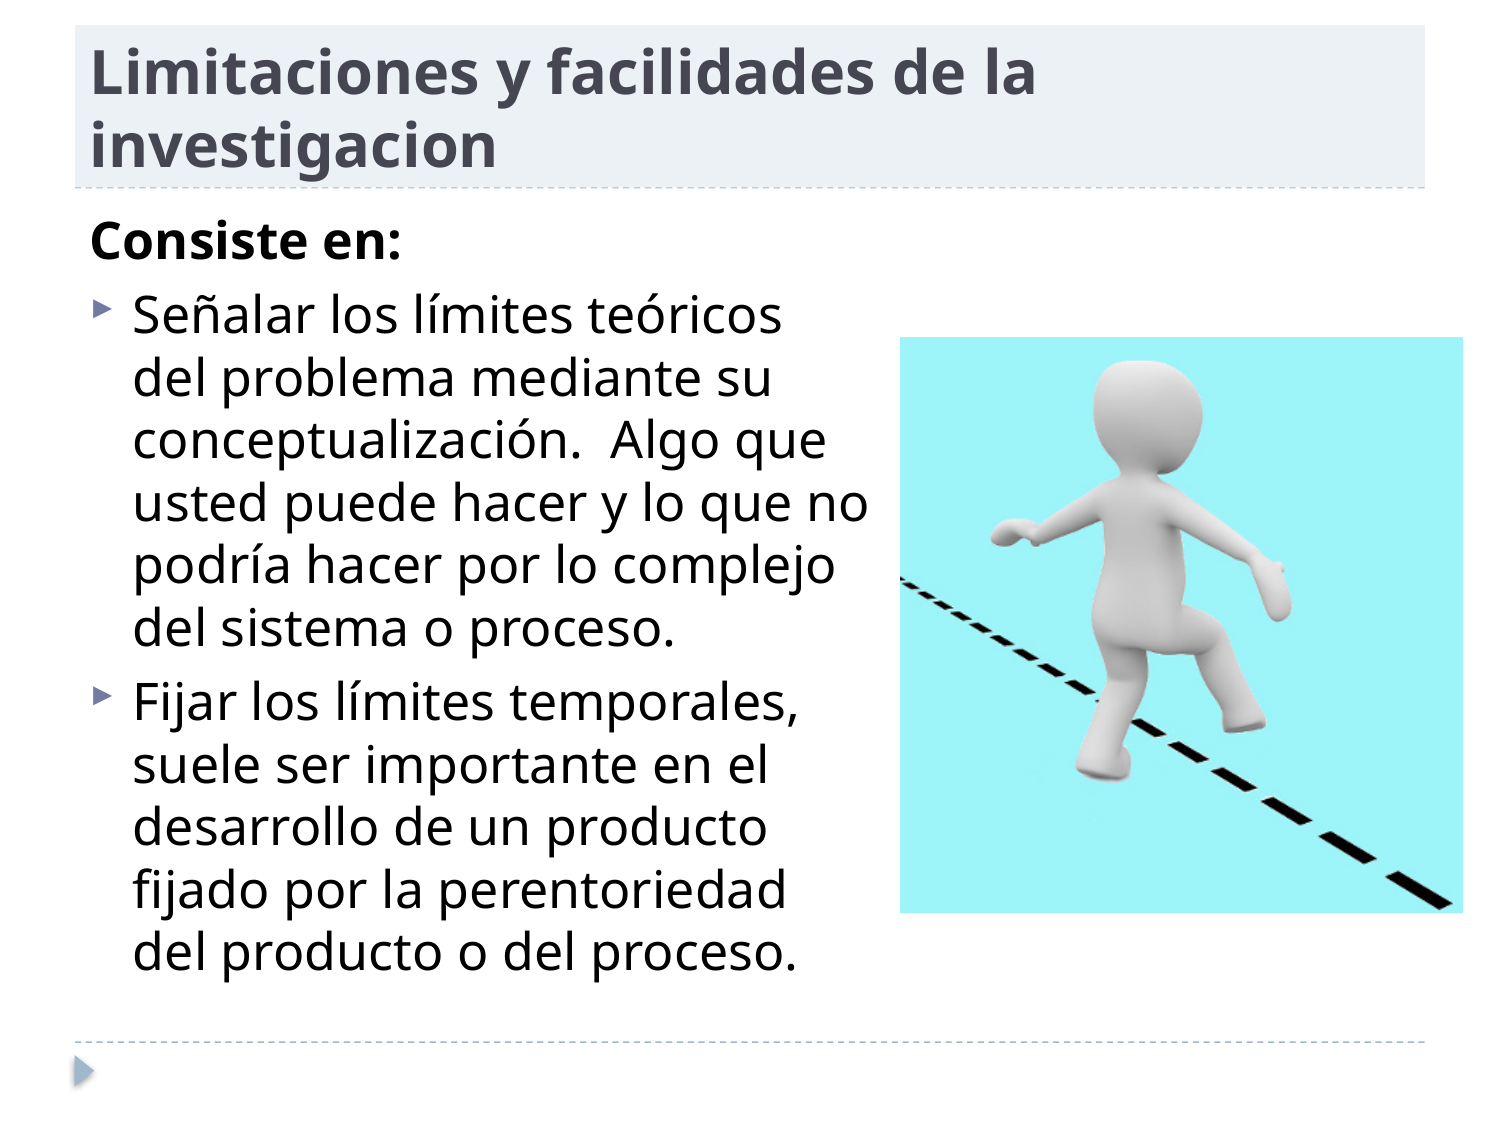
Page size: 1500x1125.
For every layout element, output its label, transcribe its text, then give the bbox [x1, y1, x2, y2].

list Consiste en: Señalar los límites teóricos del problema mediante su conceptualización. Algo que usted puede hacer y lo que no podría hacer por lo complejo del sistema o proceso. Fijar los límites temporales, suele ser importante en el desarrollo de un producto fijado por la perentoriedad del producto o del proceso. [75, 200, 888, 1010]
picture [899, 337, 1463, 913]
title Limitaciones y facilidades de la investigacion [75, 24, 1425, 188]
